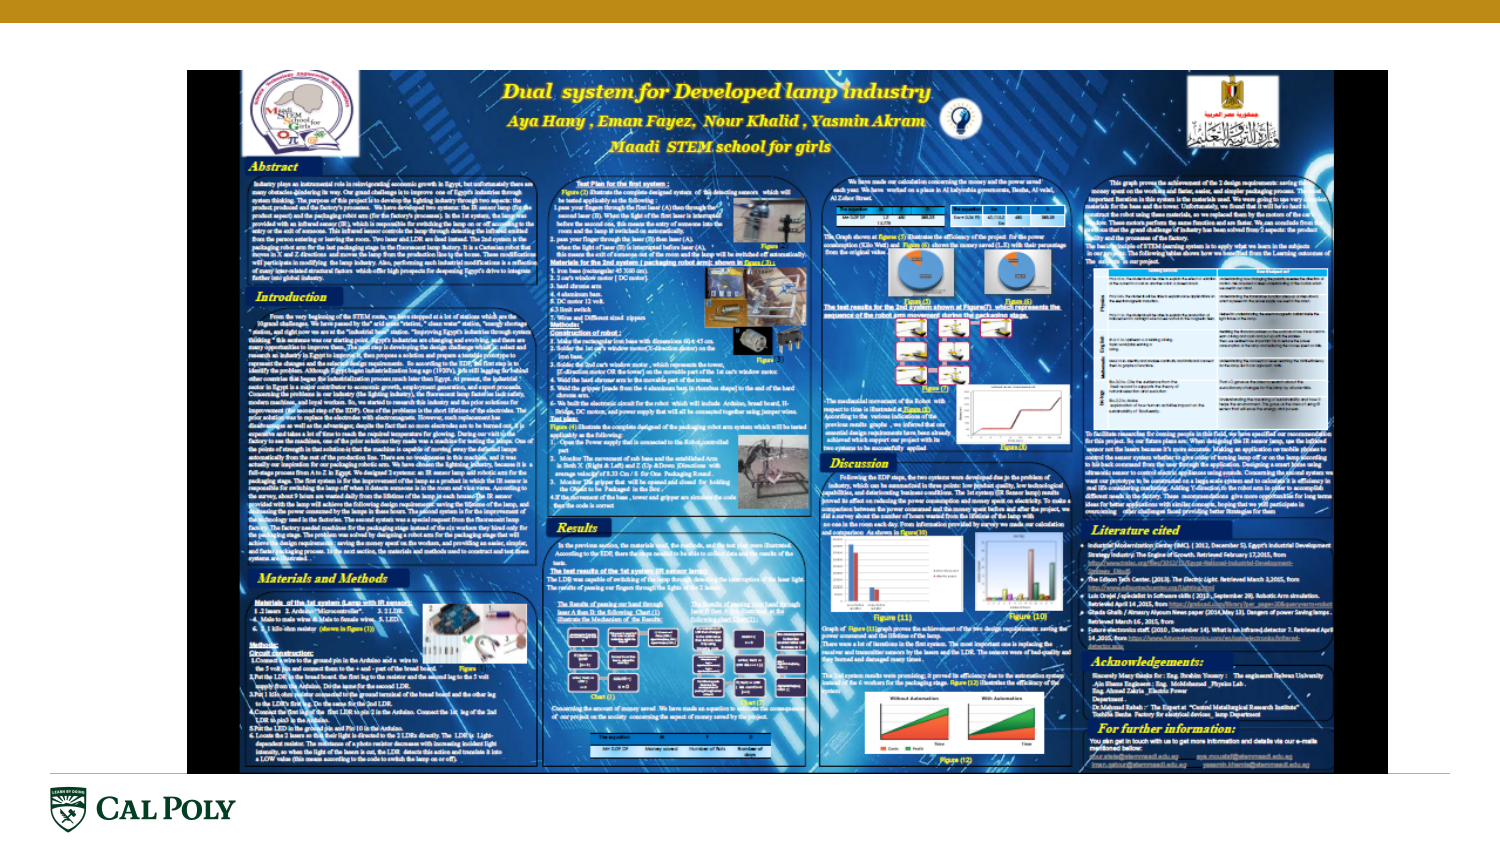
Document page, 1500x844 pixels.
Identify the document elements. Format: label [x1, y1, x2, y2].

picture [187, 70, 1388, 774]
